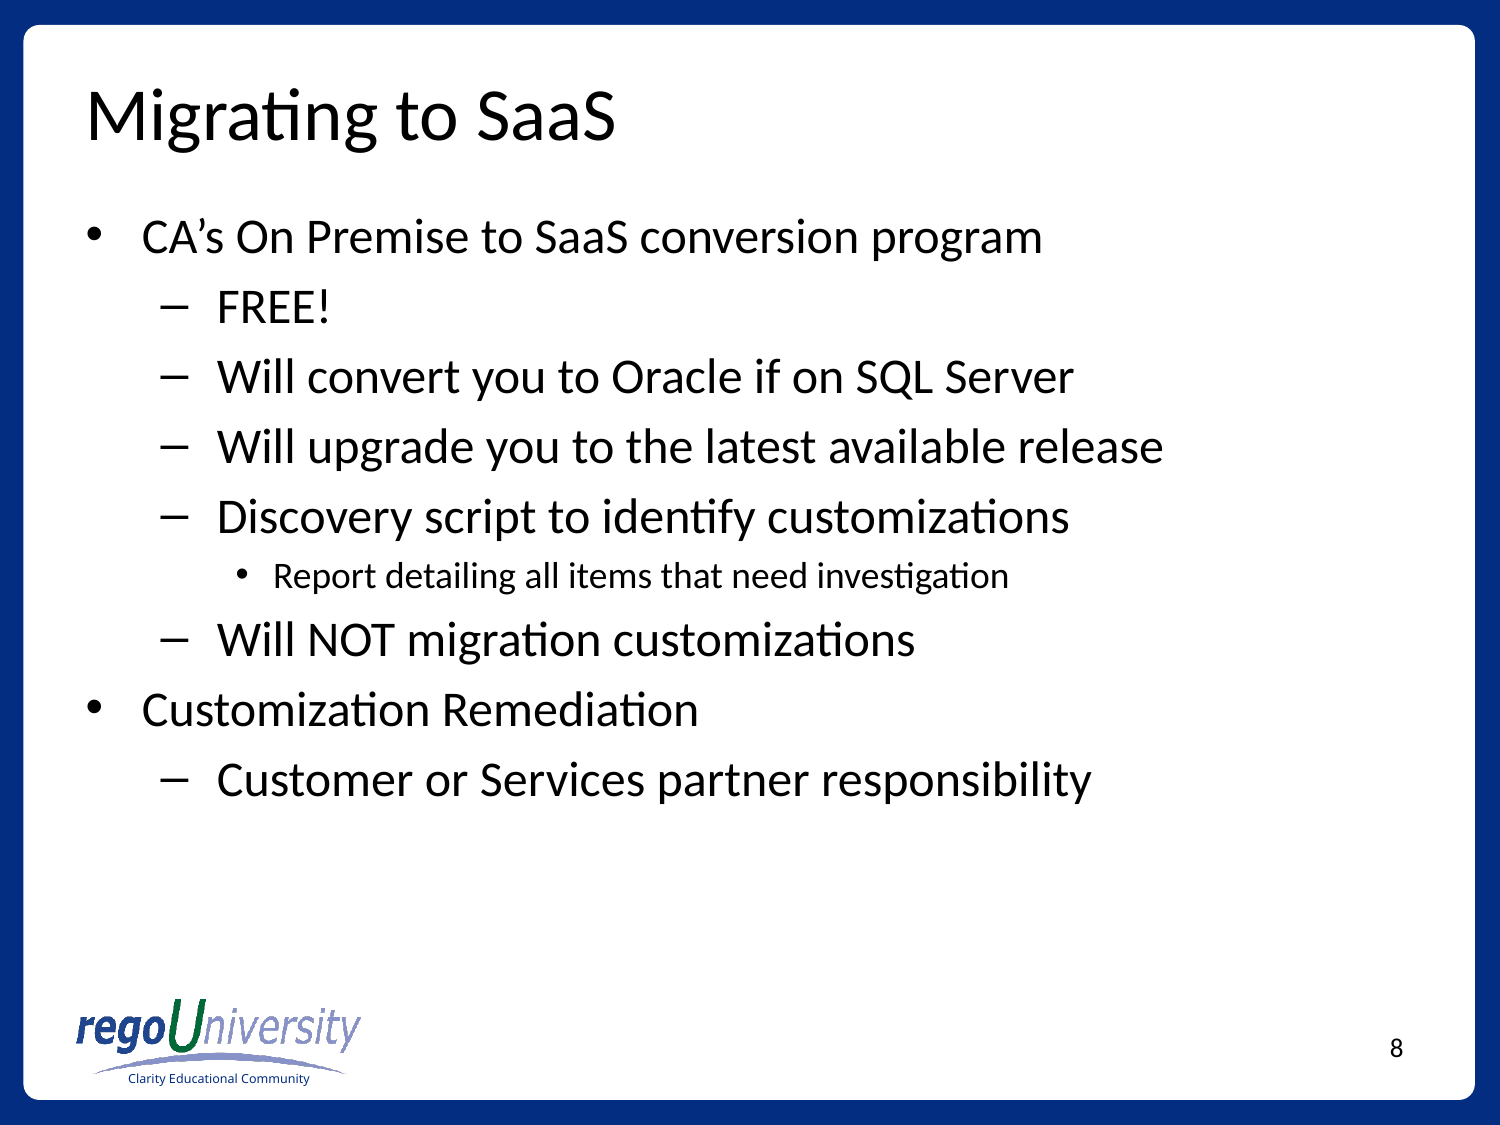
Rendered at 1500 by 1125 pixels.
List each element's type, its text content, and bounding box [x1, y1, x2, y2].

list CA’s On Premise to SaaS conversion program FREE! Will convert you to Oracle if on SQL Server Will upgrade you to the latest available release Discovery script to identify customizations Report detailing all items that need investigation Will NOT migration customizations Customization Remediation Customer or Services partner responsibility [70, 196, 1430, 976]
title Migrating to SaaS [70, 58, 1430, 161]
picture [76, 999, 361, 1091]
